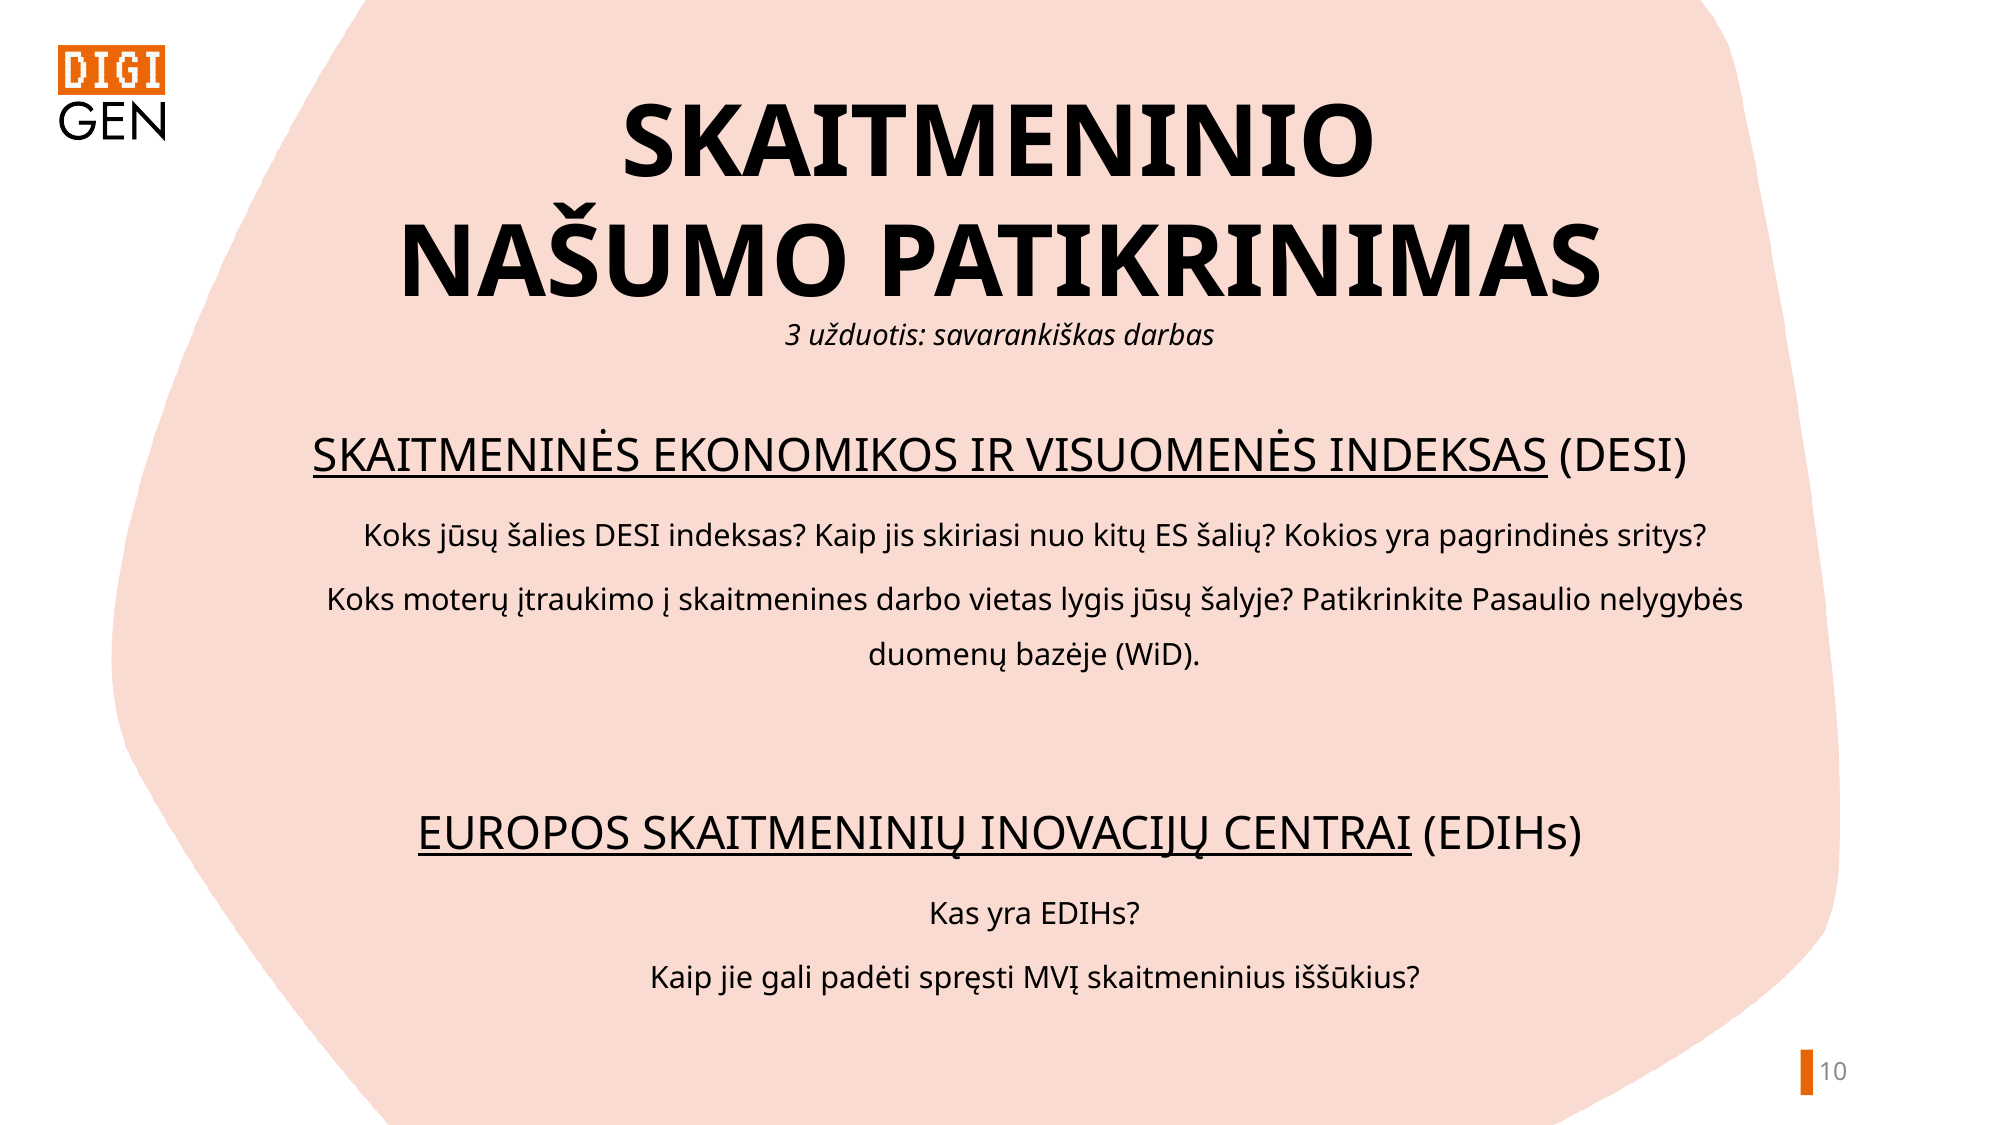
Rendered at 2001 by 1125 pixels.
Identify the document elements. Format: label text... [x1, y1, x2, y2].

list SKAITMENINĖS EKONOMIKOS IR VISUOMENĖS INDEKSAS (DESI) Koks jūsų šalies DESI indeksas? Kaip jis skiriasi nuo kitų ES šalių? Kokios yra pagrindinės sritys? Koks moterų įtraukimo į skaitmenines darbo vietas lygis jūsų šalyje? Patikrinkite Pasaulio nelygybės duomenų bazėje (WiD). EUROPOS SKAITMENINIŲ INOVACIJŲ CENTRAI (EDIHs) Kas yra EDIHs? Kaip jie gali padėti spręsti MVĮ skaitmeninius iššūkius? [191, 386, 1809, 1007]
slide_number 9 [1764, 1042, 1863, 1103]
title SKAITMENINIO NAŠUMO PATIKRINIMAS 3 užduotis: savarankiškas darbas [371, 93, 1629, 335]
picture [58, 45, 166, 94]
